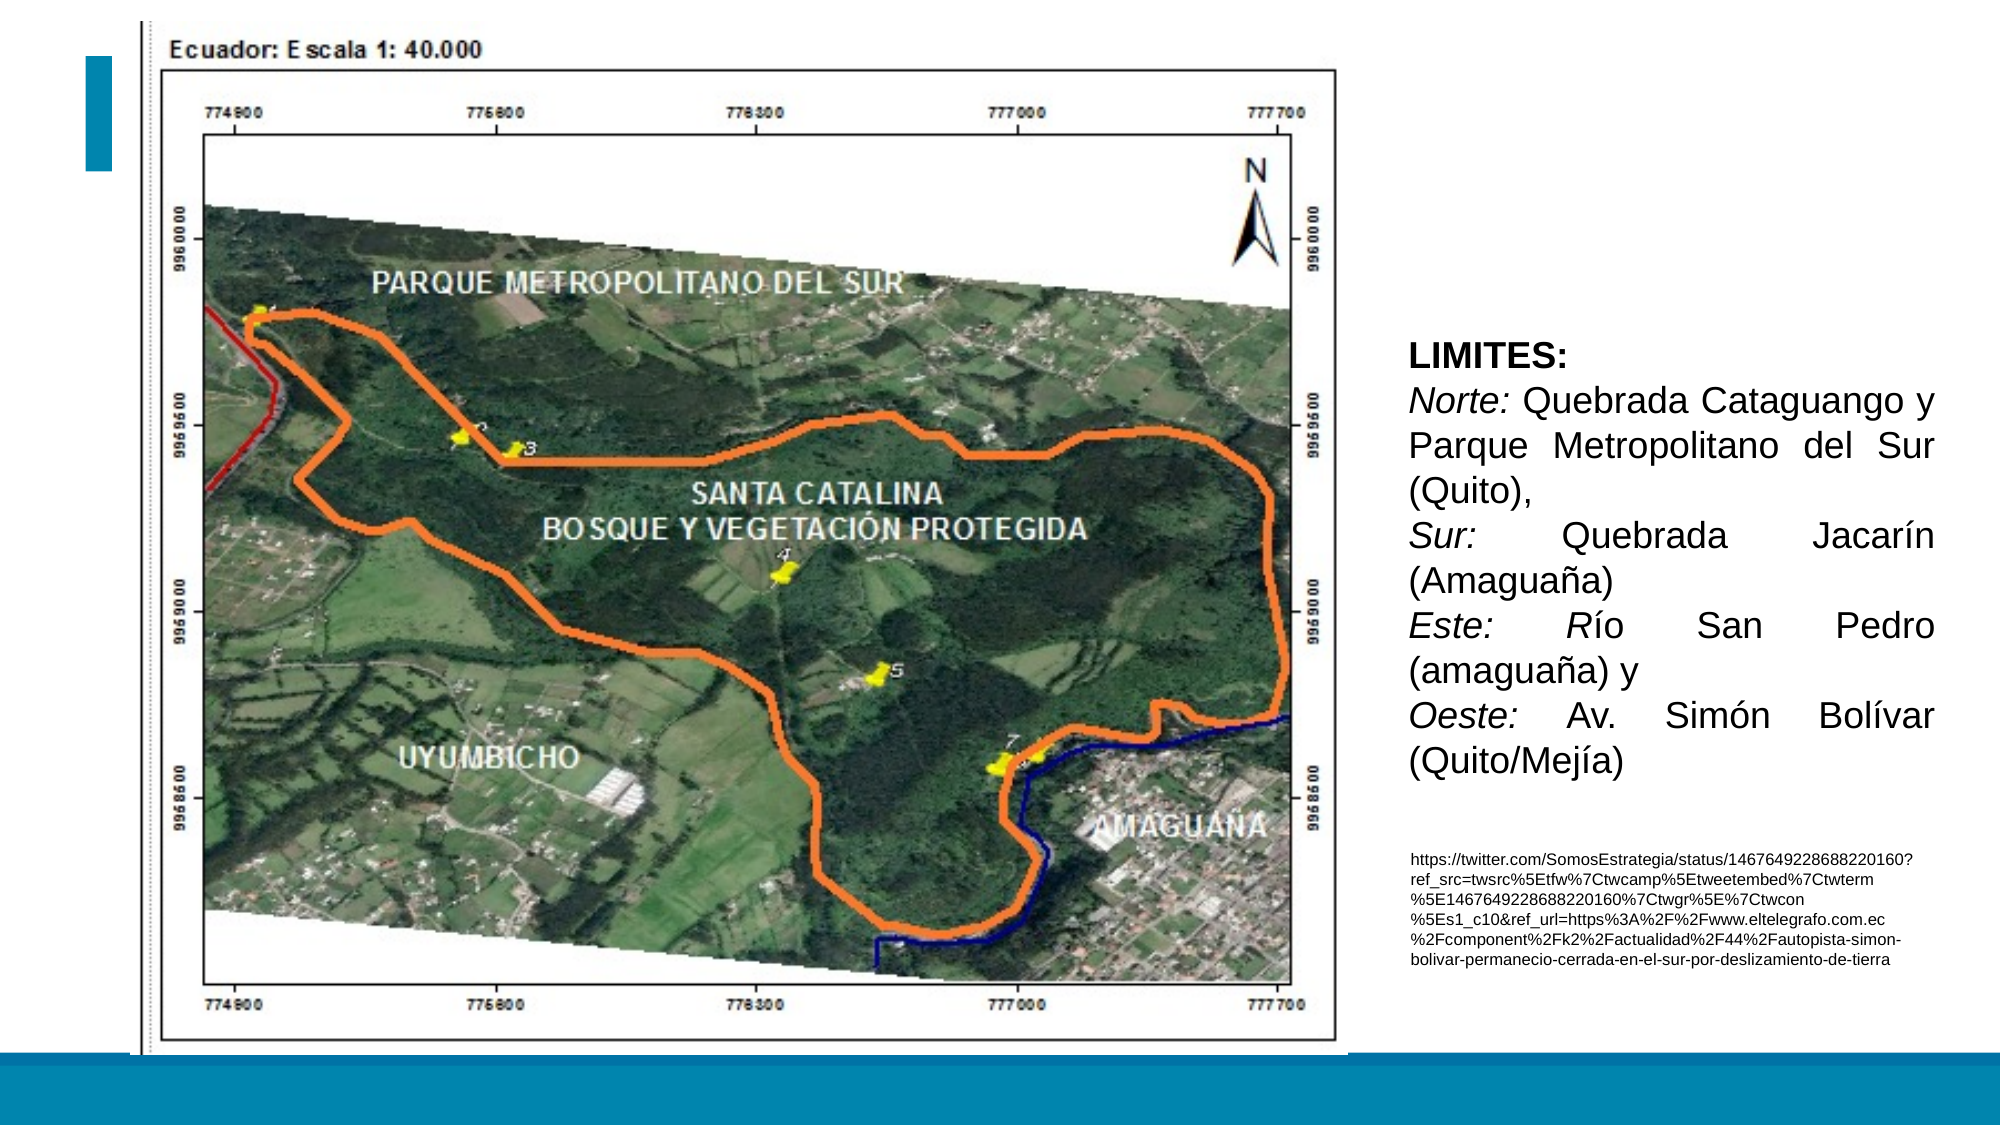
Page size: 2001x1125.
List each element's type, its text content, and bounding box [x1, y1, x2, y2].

text_box LIMITES: Norte: Quebrada Cataguango y Parque Metropolitano del Sur (Quito), Sur: Quebrada Jacarín (Amaguaña) Este: Río San Pedro (amaguaña) y Oeste: Av. Simón Bolívar (Quito/Mejía) [1393, 324, 1950, 789]
text_box https://twitter.com/SomosEstrategia/status/1467649228688220160?ref_src=twsrc%5Etfw%7Ctwcamp%5Etweetembed%7Ctwterm%5E1467649228688220160%7Ctwgr%5E%7Ctwcon%5Es1_c10&ref_url=https%3A%2F%2Fwww.eltelegrafo.com.ec%2Fcomponent%2Fk2%2Factualidad%2F44%2Fautopista-simon-bolivar-permanecio-cerrada-en-el-sur-por-deslizamiento-de-tierra [1395, 841, 1953, 977]
picture [130, 21, 1348, 1054]
